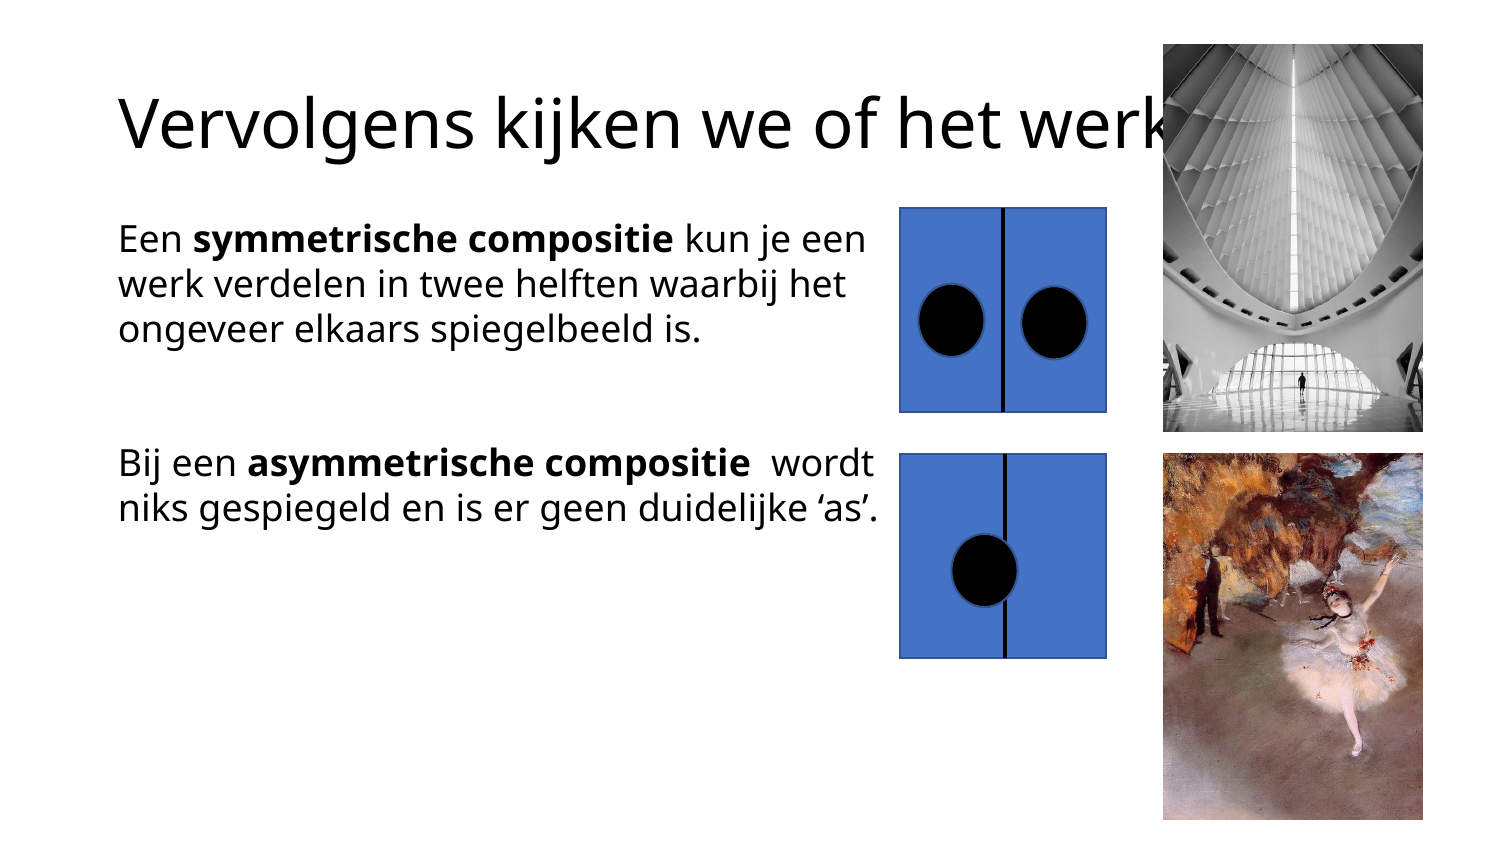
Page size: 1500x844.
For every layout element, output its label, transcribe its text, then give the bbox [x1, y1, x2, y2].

text_box [950, 532, 1005, 609]
text_box [899, 207, 1002, 413]
picture [1163, 453, 1423, 821]
text_box [899, 453, 1005, 659]
text_box [917, 282, 986, 358]
text_box [1020, 285, 1089, 361]
text_box Een symmetrische compositie kun je een werk verdelen in twee helften waarbij het ongeveer elkaars spiegelbeeld is. [103, 207, 899, 358]
text_box [1003, 207, 1107, 413]
text_box [1006, 541, 1019, 600]
title Vervolgens kijken we of het werk… [103, 44, 1163, 208]
picture [1163, 44, 1423, 432]
text_box Bij een asymmetrische compositie wordt niks gespiegeld en is er geen duidelijke ‘as’. [103, 431, 900, 536]
text_box [1006, 453, 1107, 659]
